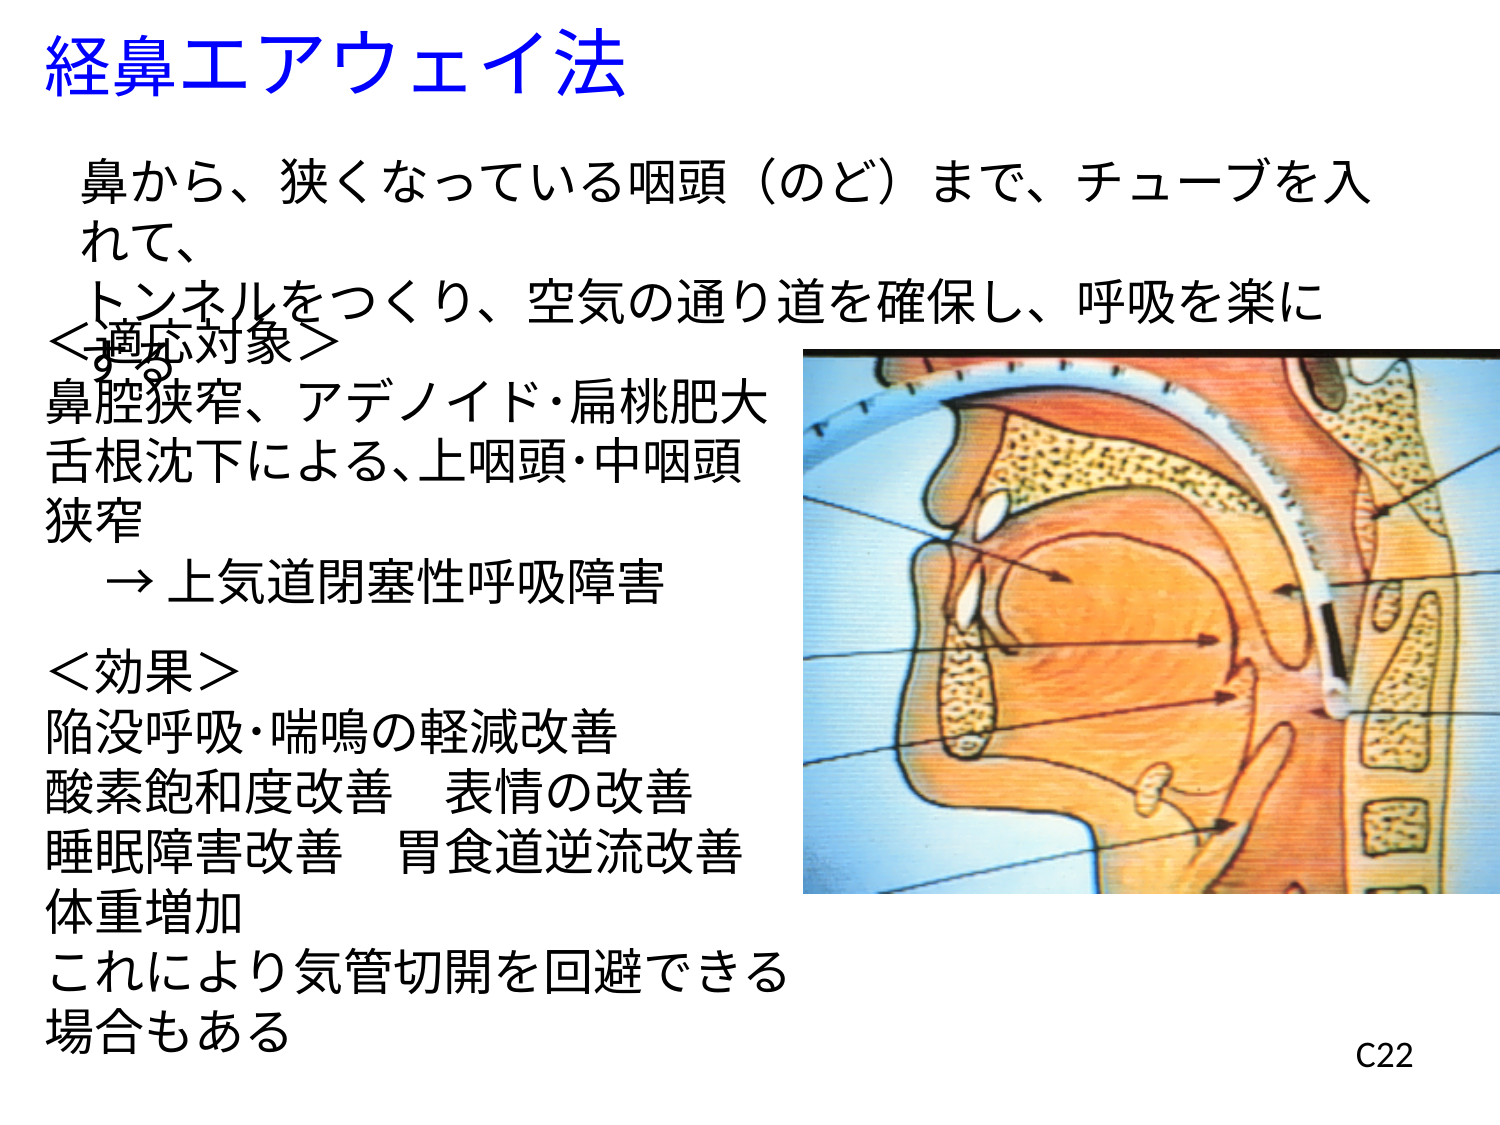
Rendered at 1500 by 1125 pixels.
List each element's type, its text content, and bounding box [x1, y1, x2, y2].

text_box 鼻から、狭くなっている咽頭（のど）まで、チューブを入れて、 トンネルをつくり、空気の通り道を確保し、呼吸を楽にする [64, 142, 1388, 348]
picture [802, 349, 1500, 894]
text_box ＜適応対象＞ 鼻腔狭窄、アデノイド･扁桃肥大 舌根沈下による､上咽頭･中咽頭 狭窄 → 上気道閉塞性呼吸障害 ＜効果＞ 陥没呼吸･喘鳴の軽減改善 酸素飽和度改善 表情の改善 睡眠障害改善 胃食道逆流改善 体重増加 これにより気管切開を回避できる場合もある [29, 302, 845, 1068]
text_box 経鼻エアウェイ法 [29, 8, 643, 114]
text_box C22 [1341, 1023, 1429, 1083]
